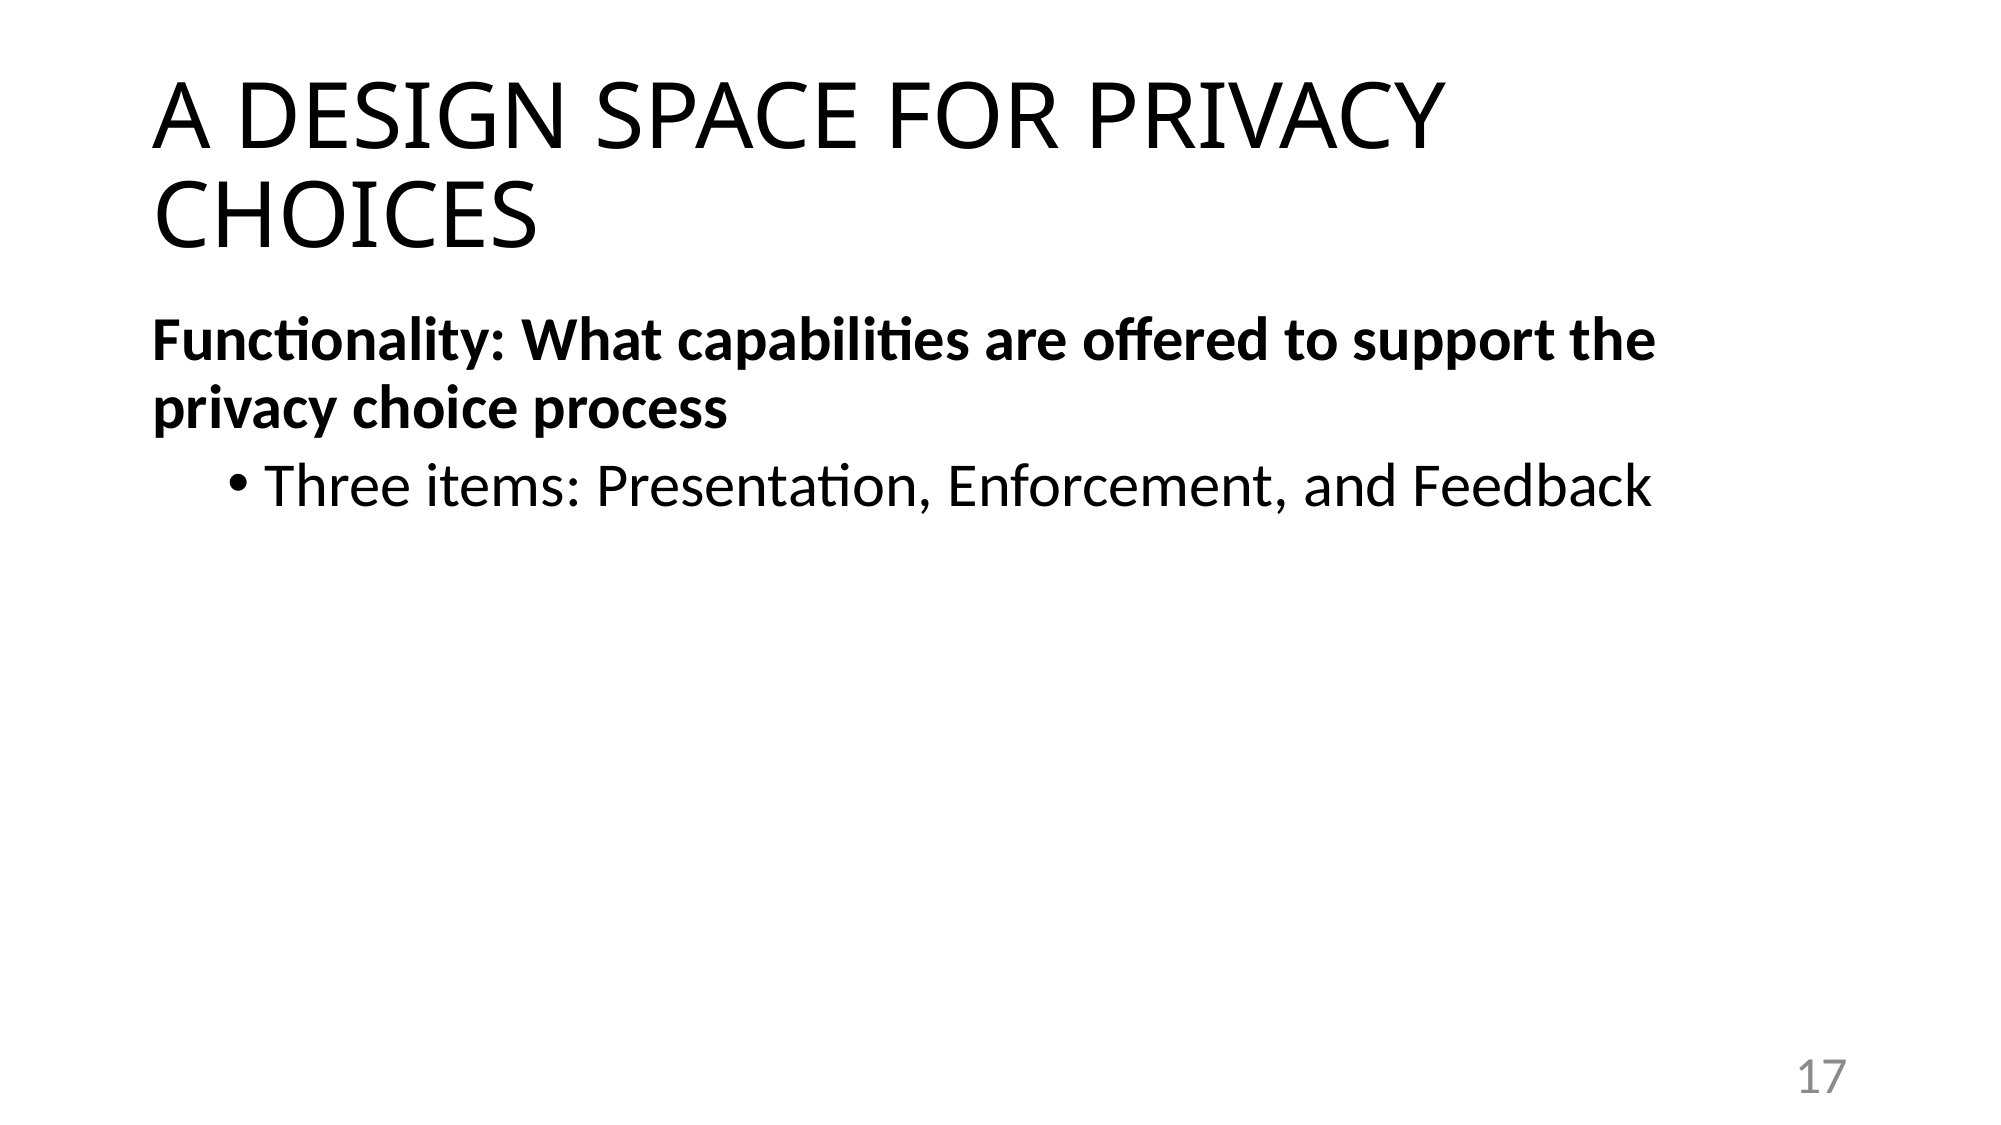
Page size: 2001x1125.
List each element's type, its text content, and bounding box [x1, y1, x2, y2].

title A DESIGN SPACE FOR PRIVACY CHOICES [137, 59, 1863, 278]
slide_number 17 [1412, 1042, 1863, 1103]
list Functionality: What capabilities are offered to support the privacy choice process Three items: Presentation, Enforcement, and Feedback [137, 299, 1863, 1014]
